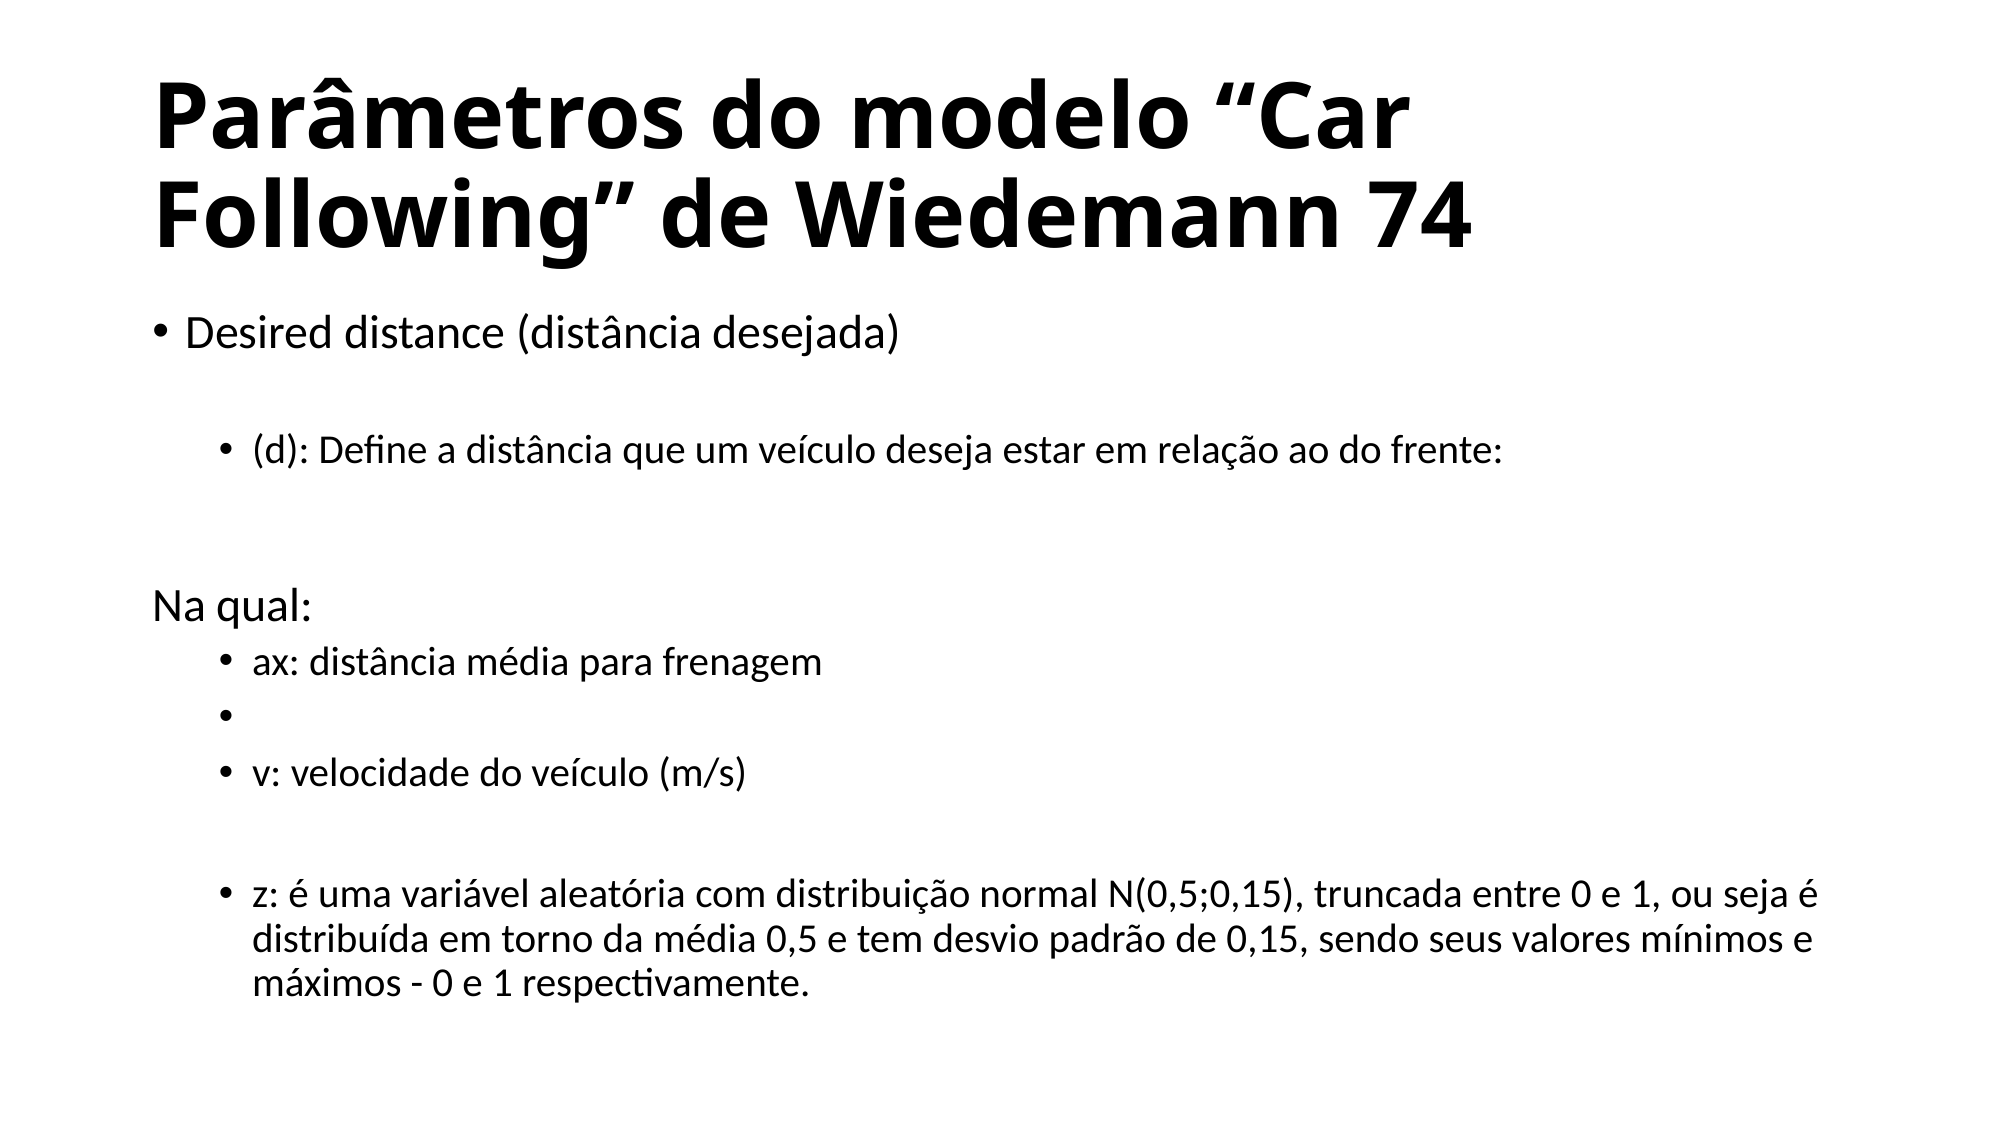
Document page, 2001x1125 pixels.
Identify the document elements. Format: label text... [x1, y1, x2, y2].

title Parâmetros do modelo “Car Following” de Wiedemann 74 [137, 59, 1863, 278]
